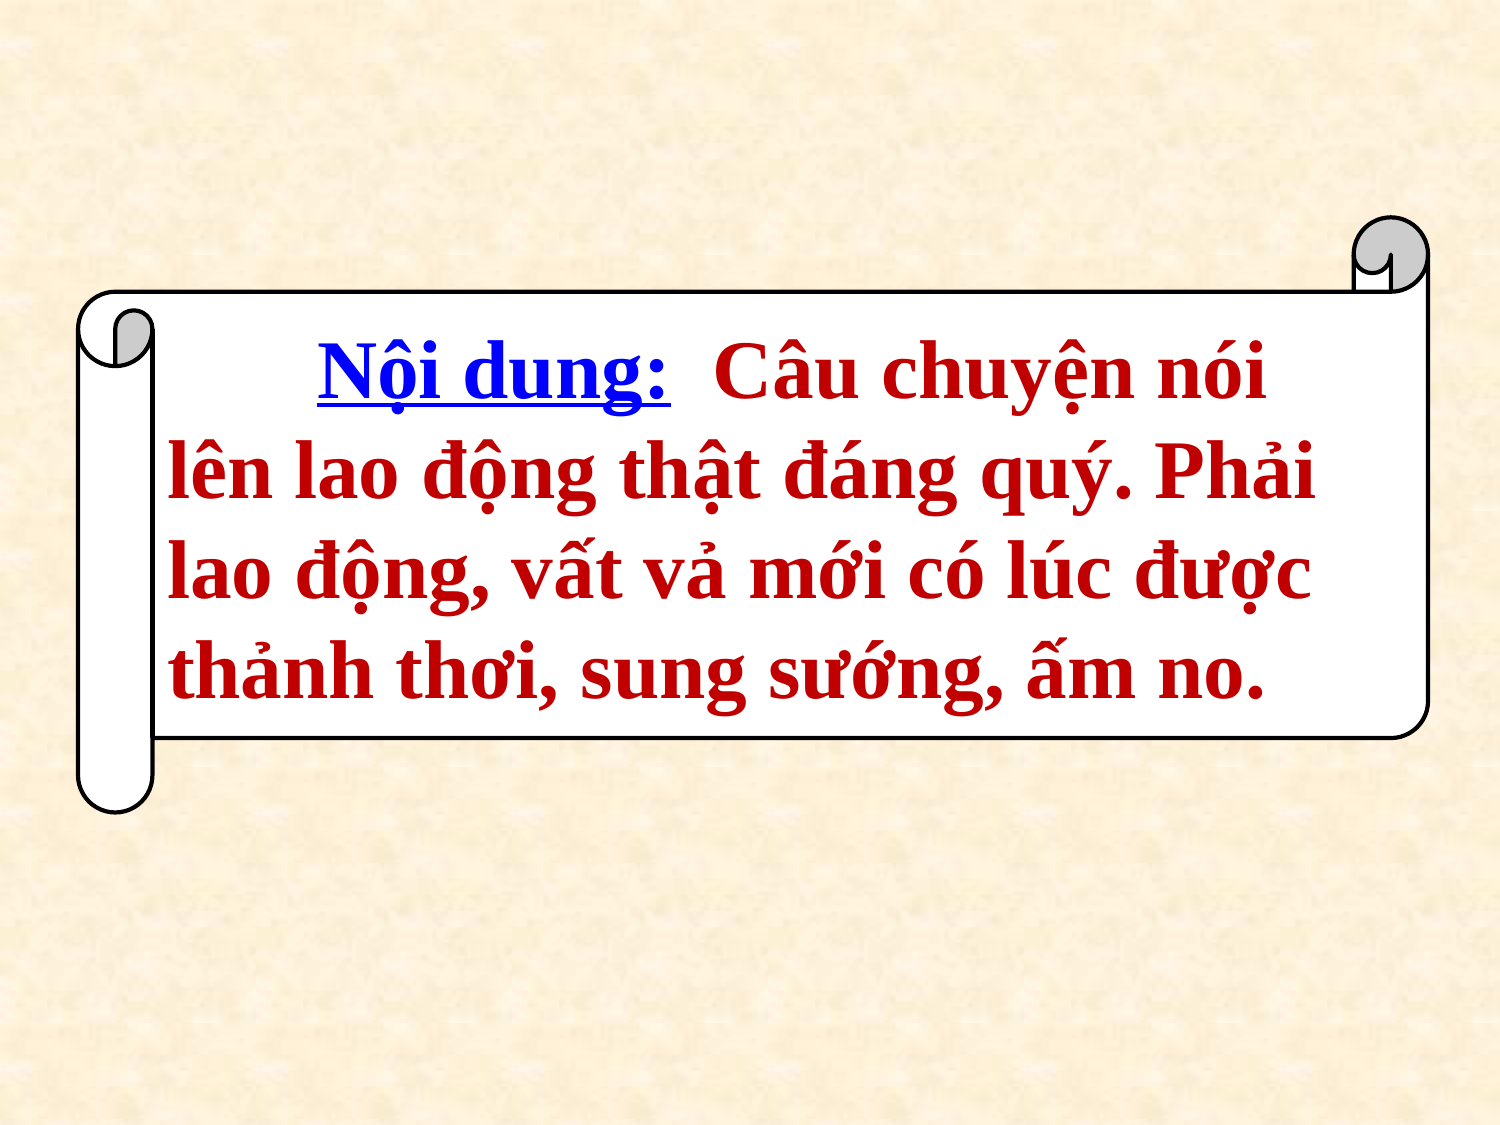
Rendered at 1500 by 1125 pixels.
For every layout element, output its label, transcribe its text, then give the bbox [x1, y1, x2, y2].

picture [0, 0, 1500, 1125]
text_box Nội dung: Câu chuyện nói lên lao động thật đáng quý. Phải lao động, vất vả mới có lúc được thảnh thơi, sung sướng, ấm no. [78, 217, 1429, 813]
